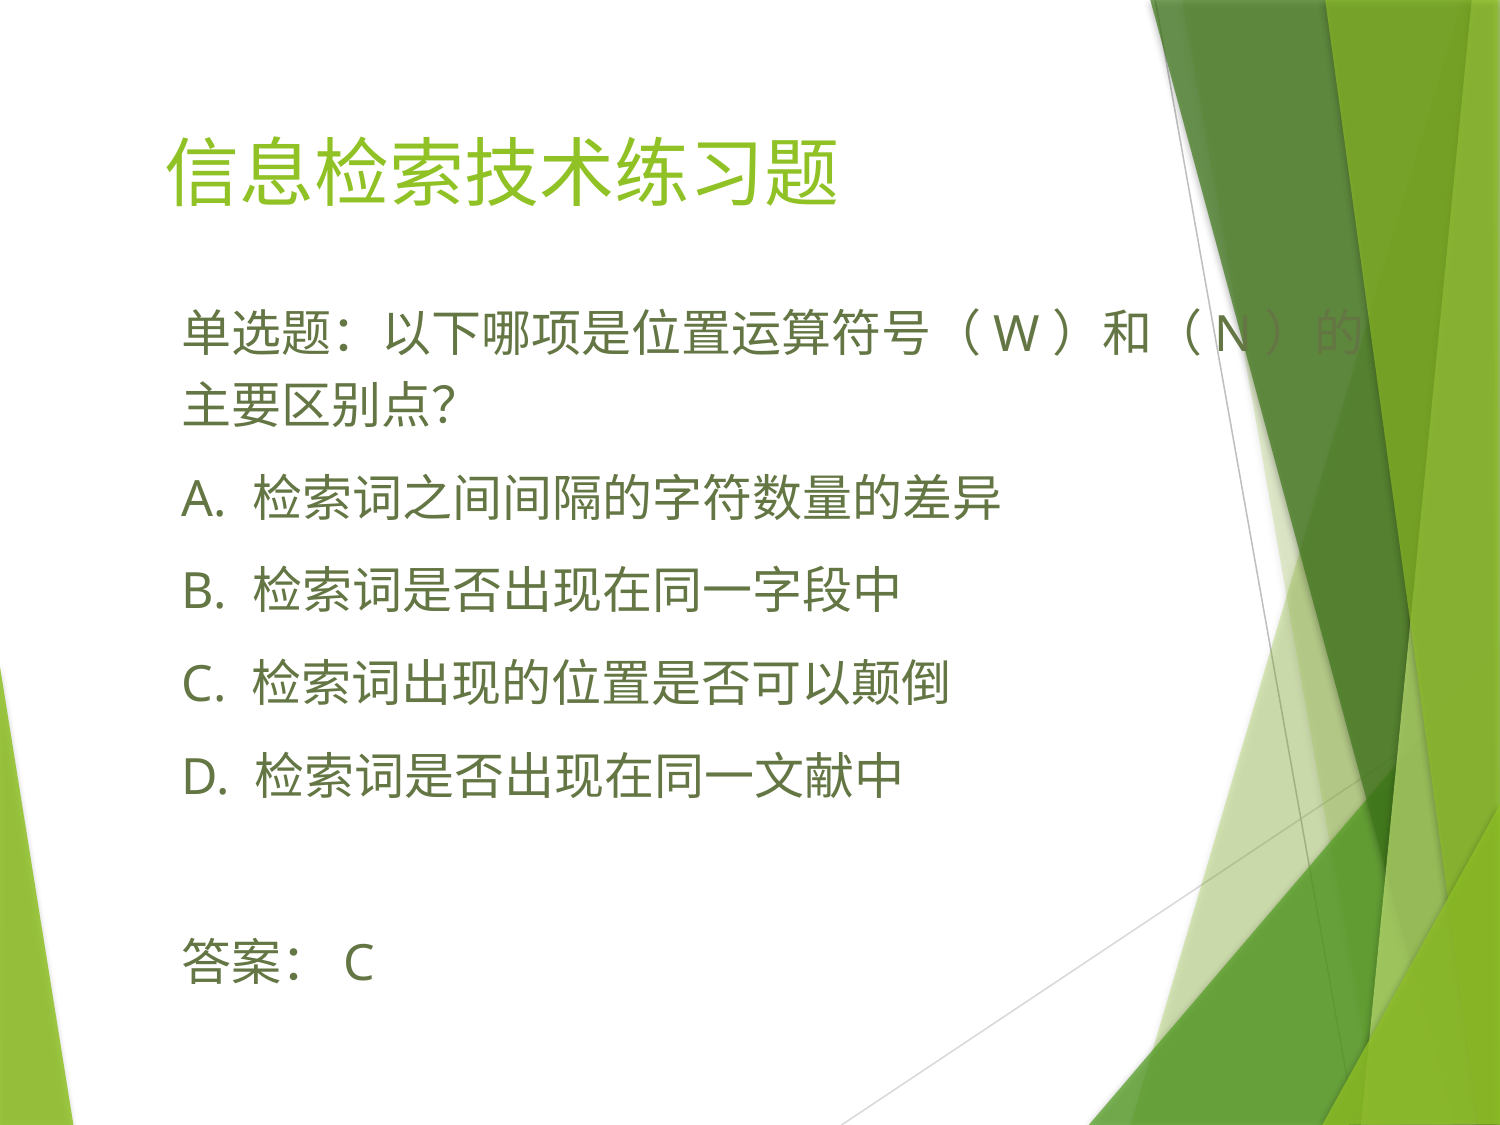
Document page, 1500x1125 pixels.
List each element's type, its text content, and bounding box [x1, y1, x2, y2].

list 单选题：以下哪项是位置运算符号（W）和（N）的主要区别点？ A. 检索词之间间隔的字符数量的差异 B. 检索词是否出现在同一字段中 C. 检索词出现的位置是否可以颠倒 D. 检索词是否出现在同一文献中 答案：C [110, 281, 1400, 960]
title 信息检索技术练习题 [149, 112, 1012, 228]
